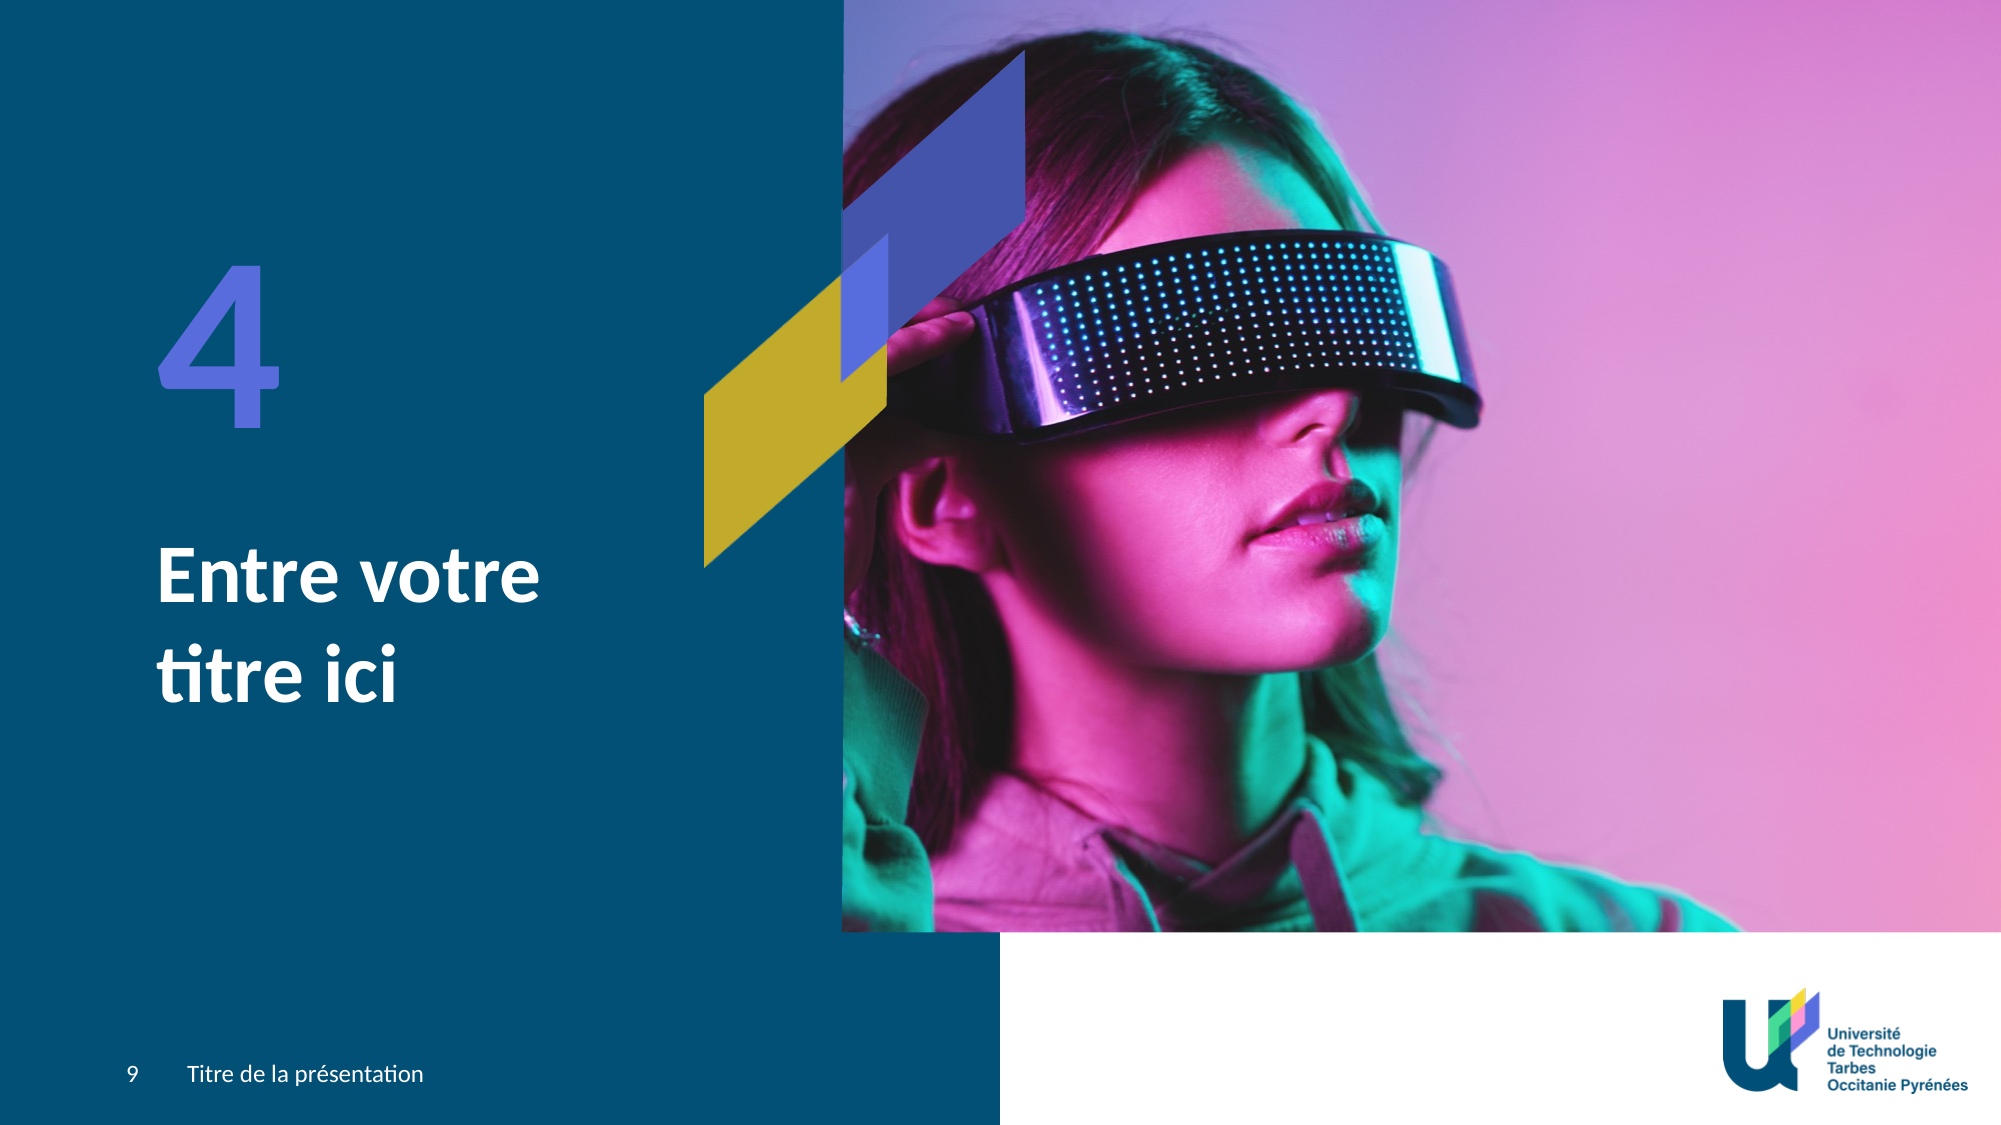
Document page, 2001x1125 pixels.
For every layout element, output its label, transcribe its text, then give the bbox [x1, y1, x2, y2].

footer Titre de la présentation [187, 1042, 863, 1103]
picture [1723, 987, 1968, 1094]
title Entre votre titre ici [156, 519, 702, 988]
picture [705, 0, 2001, 933]
slide_number 9 [125, 1042, 173, 1103]
list 4 [156, 213, 481, 483]
